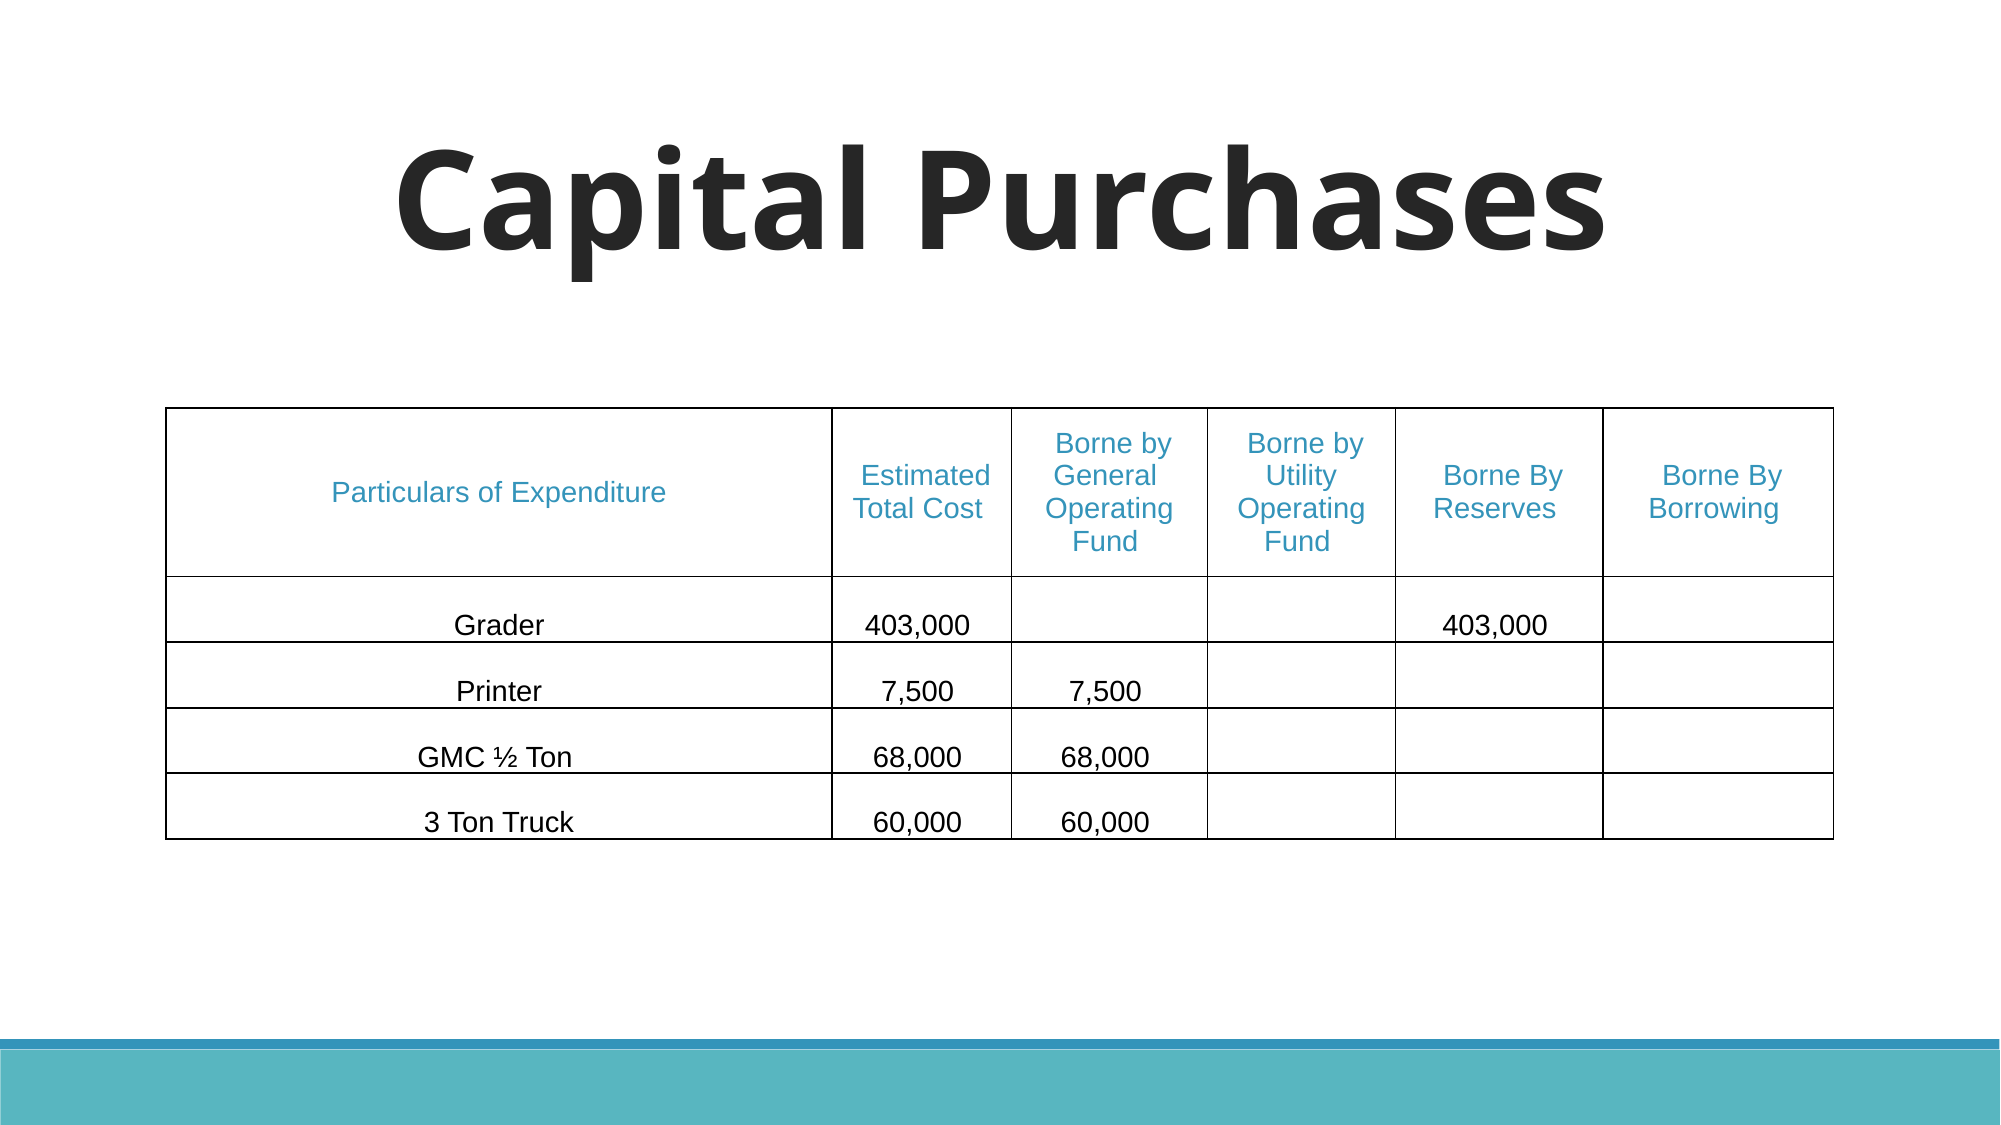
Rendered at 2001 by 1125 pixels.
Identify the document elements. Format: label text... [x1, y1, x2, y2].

table_cell 60,000 [833, 774, 1011, 838]
table_cell [1012, 577, 1207, 641]
table_cell Grader [167, 577, 831, 641]
table_cell Printer [167, 643, 831, 707]
table_cell 403,000 [833, 577, 1011, 641]
table_cell GMC ½ Ton [167, 709, 831, 772]
table_cell [1208, 643, 1395, 707]
table_cell [1604, 577, 1833, 641]
table_header Particulars of Expenditure [167, 409, 831, 576]
table_cell [1208, 577, 1395, 641]
table_cell [1396, 643, 1602, 707]
table_cell 403,000 [1396, 577, 1602, 641]
table_cell [1208, 709, 1395, 772]
table_cell [1604, 774, 1833, 838]
table_cell [1604, 643, 1833, 707]
table_cell 3 Ton Truck [167, 774, 831, 838]
table_cell 7,500 [1012, 643, 1207, 707]
table_cell [1208, 774, 1395, 838]
table_cell [1604, 709, 1833, 772]
table_cell 7,500 [833, 643, 1011, 707]
table_header Borne by Utility Operating Fund [1208, 409, 1395, 576]
table_header Borne By Reserves [1396, 409, 1602, 576]
table_cell [1396, 774, 1602, 838]
table_cell 60,000 [1012, 774, 1207, 838]
table_cell 68,000 [833, 709, 1011, 772]
table_header Borne By Borrowing [1604, 409, 1833, 576]
table_header Borne by General Operating Fund [1012, 409, 1207, 576]
title Capital Purchases [166, 47, 1834, 285]
table_cell 68,000 [1012, 709, 1207, 772]
table_header Estimated Total Cost [833, 409, 1011, 576]
table_cell [1396, 709, 1602, 772]
